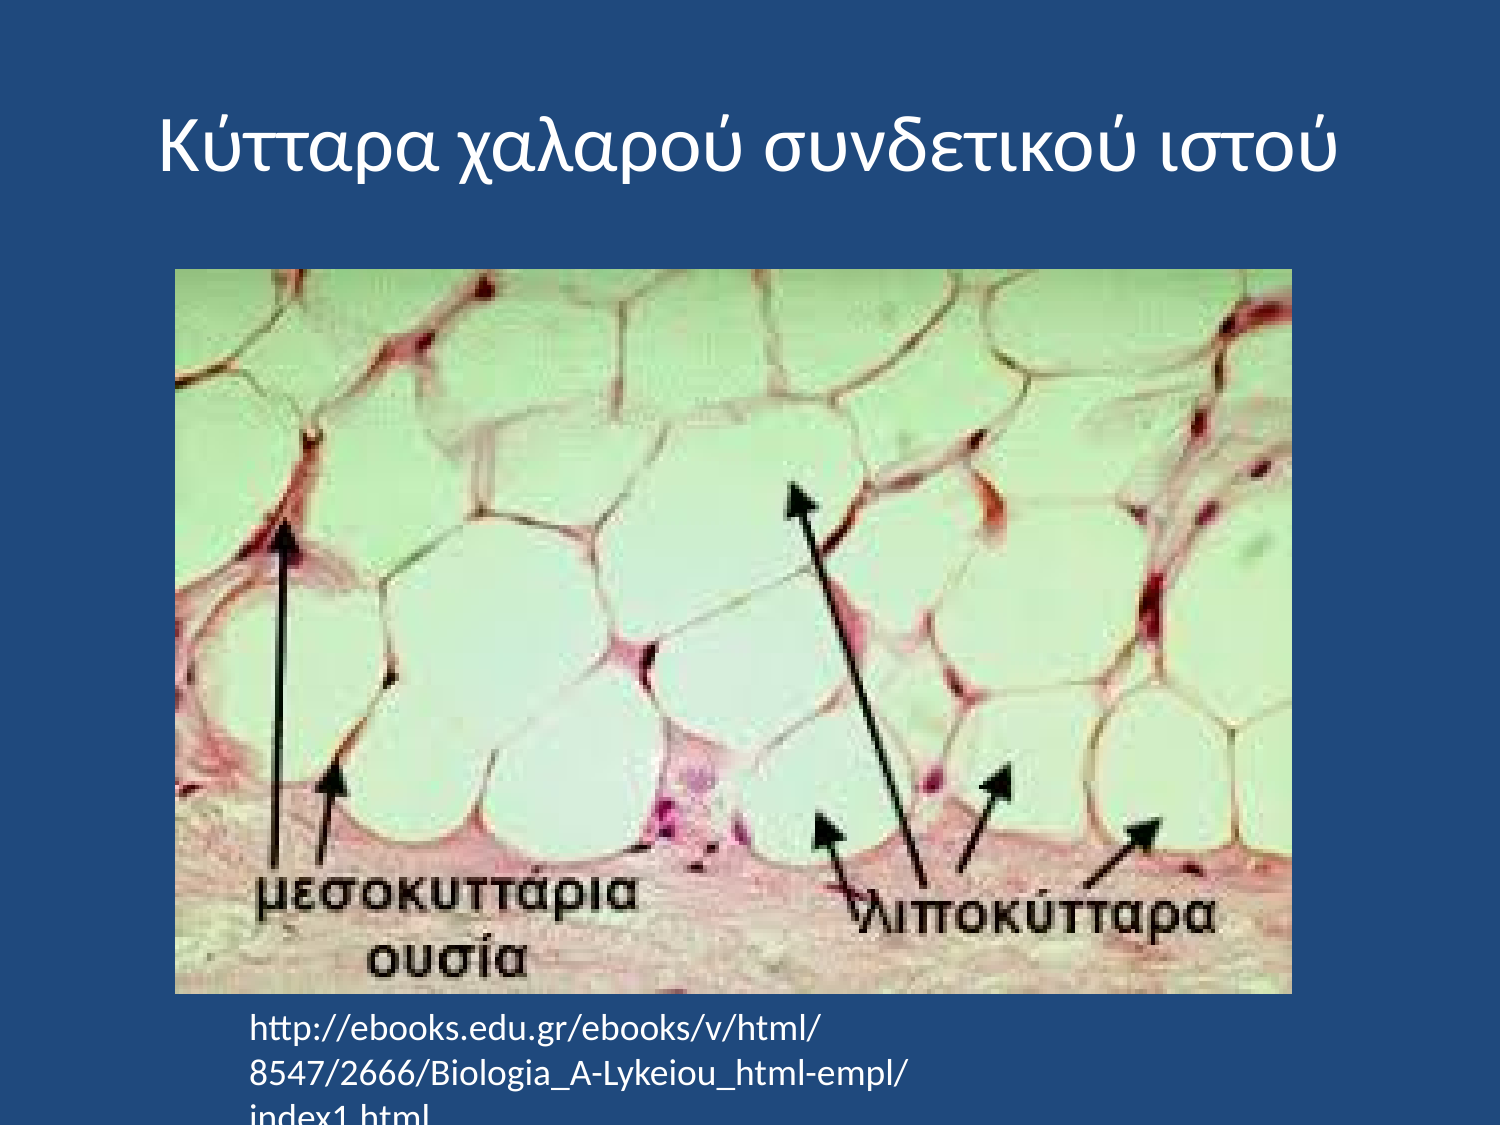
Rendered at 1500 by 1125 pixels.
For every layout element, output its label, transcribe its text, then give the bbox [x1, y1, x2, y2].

text_box http://ebooks.edu.gr/ebooks/v/html/8547/2666/Biologia_A-Lykeiou_html-empl/index1.html [234, 1002, 985, 1125]
title Κύτταρα χαλαρού συνδετικού ιστού [75, 45, 1425, 233]
picture [175, 269, 1293, 994]
